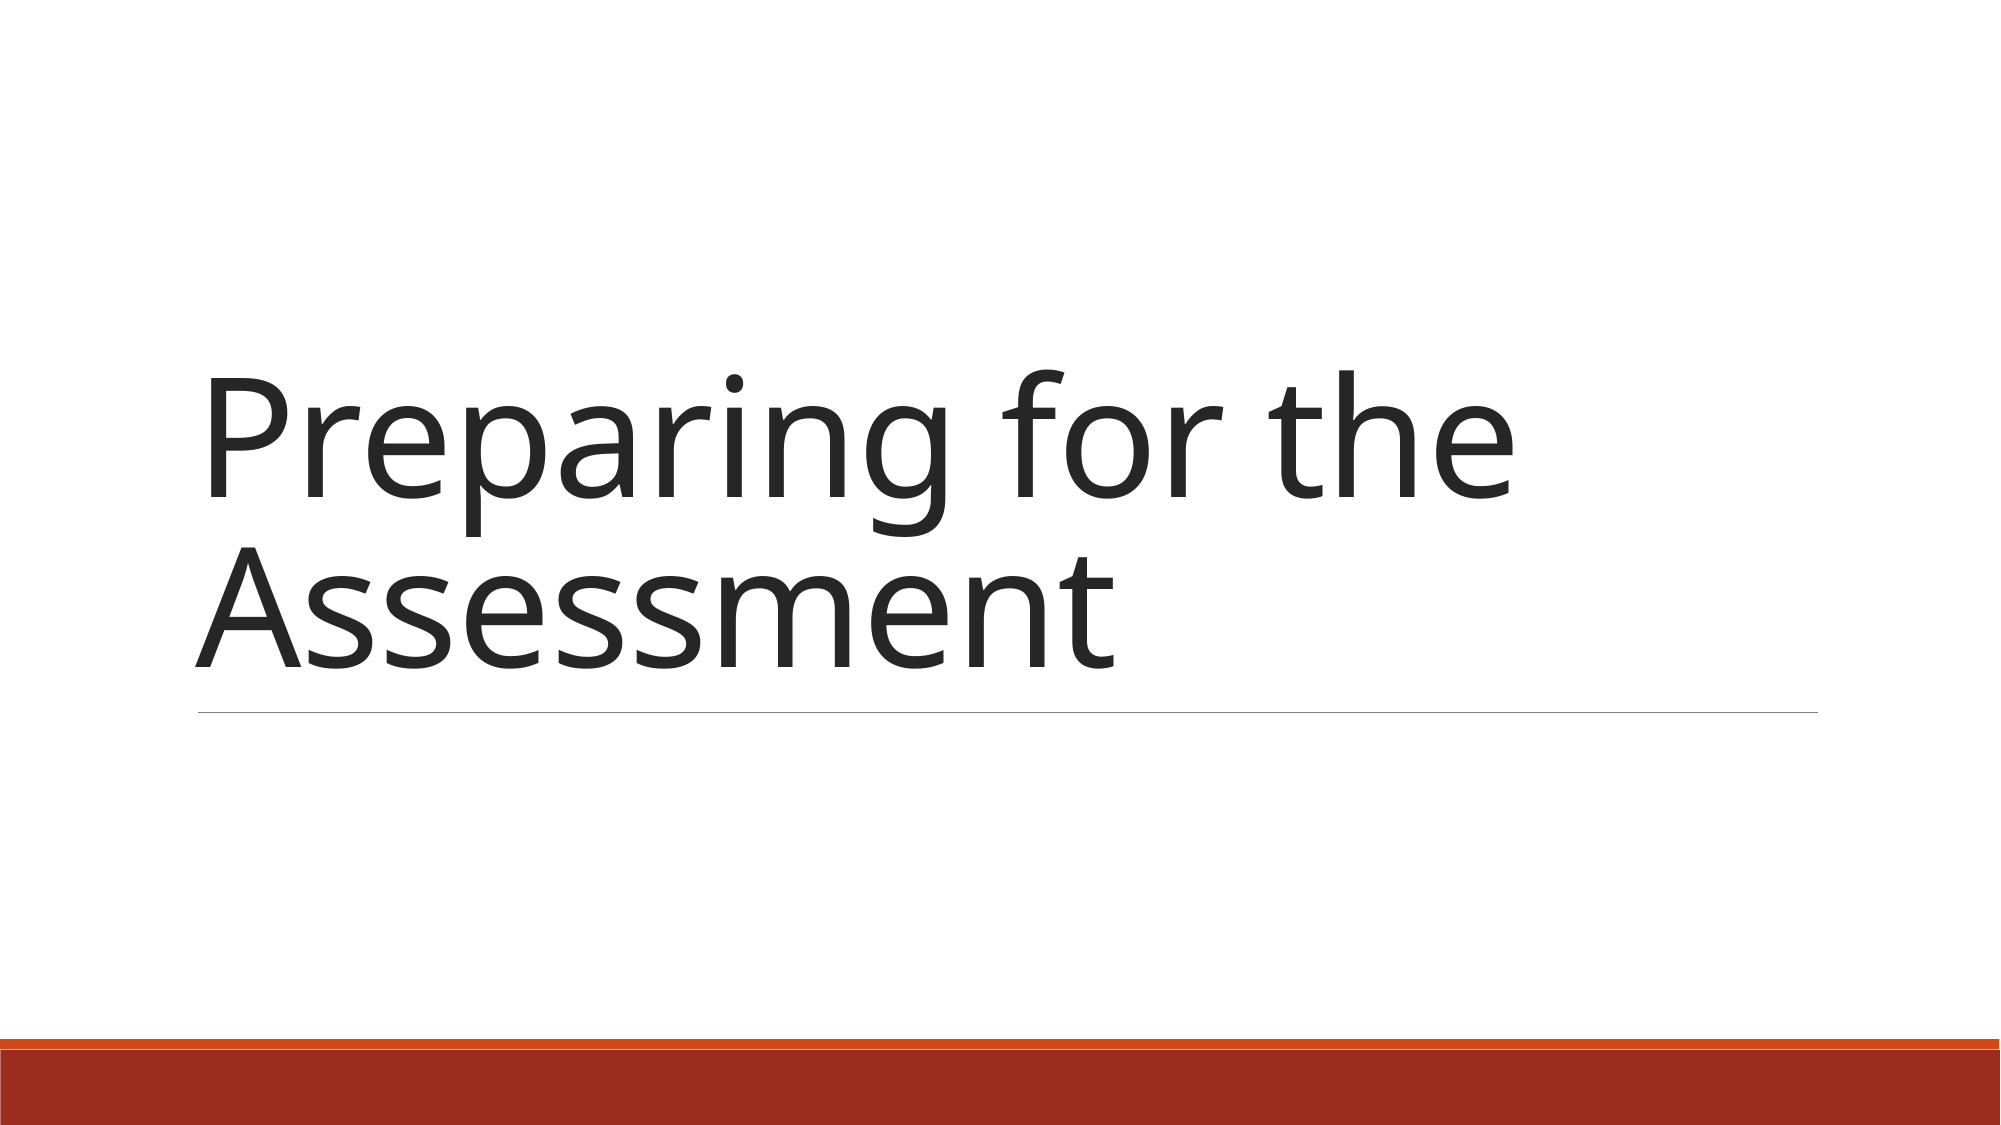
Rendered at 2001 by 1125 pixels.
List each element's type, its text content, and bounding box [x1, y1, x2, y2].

title Preparing for the Assessment [180, 124, 1830, 710]
